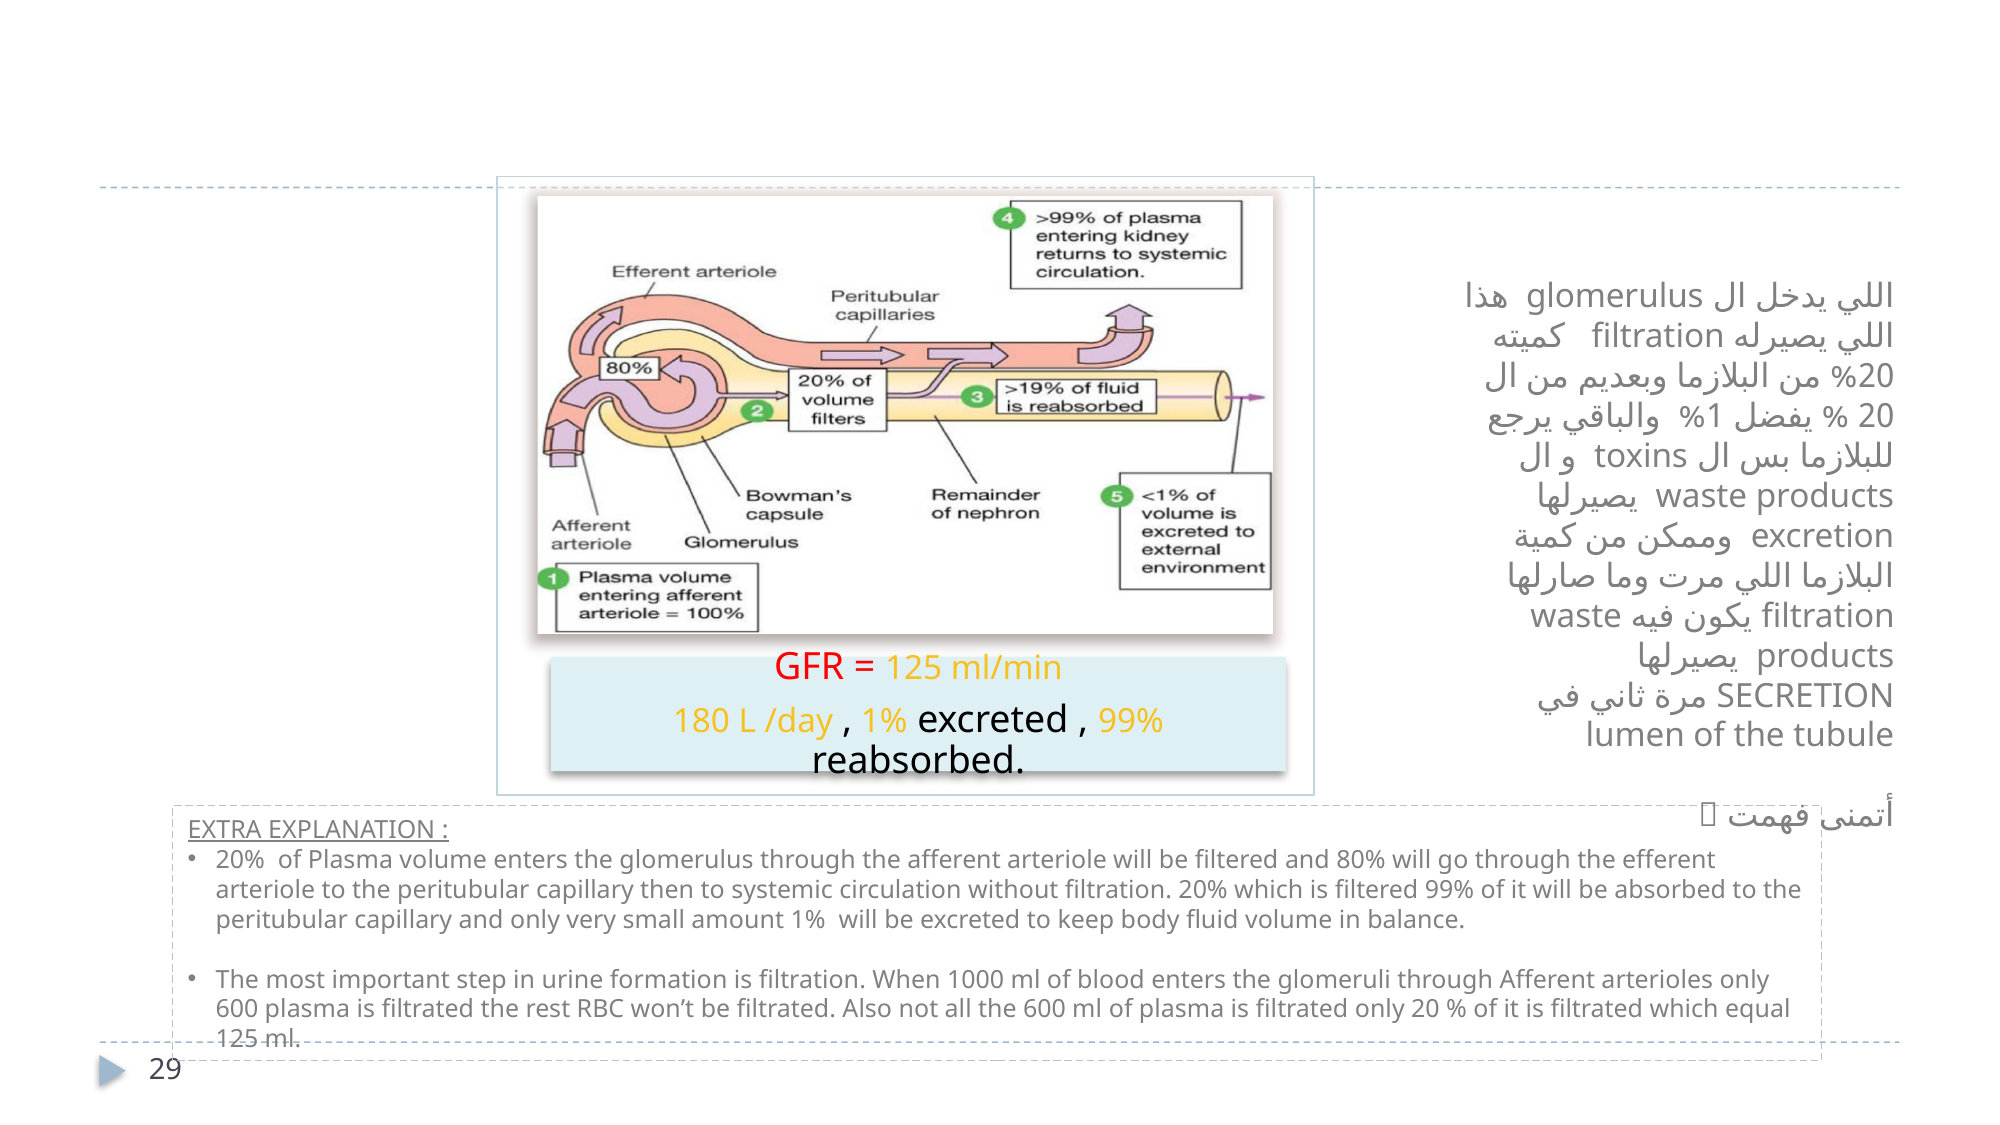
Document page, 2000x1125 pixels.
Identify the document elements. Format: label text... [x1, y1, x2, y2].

text_box اللي يدخل ال glomerulus هذا اللي يصيرله filtration كميته 20% من البلازما وبعديم من ال 20 % يفضل 1% والباقي يرجع للبلازما بس ال toxins و ال waste products يصيرلها excretion وممكن من كمية البلازما اللي مرت وما صارلها filtration يكون فيه waste products يصيرلها SECRETION مرة ثاني في lumen of the tubule أتمنى فهمت  [1436, 267, 1910, 841]
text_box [137, 148, 1674, 823]
text_box EXTRA EXPLANATION : 20% of Plasma volume enters the glomerulus through the afferent arteriole will be filtered and 80% will go through the efferent arteriole to the peritubular capillary then to systemic circulation without filtration. 20% which is filtered 99% of it will be absorbed to the peritubular capillary and only very small amount 1% will be excreted to keep body fluid volume in balance. The most important step in urine formation is filtration. When 1000 ml of blood enters the glomeruli through Afferent arterioles only 600 plasma is filtrated the rest RBC won’t be filtrated. Also not all the 600 ml of plasma is filtrated only 20 % of it is filtrated which equal 125 ml. [172, 835, 1822, 1061]
slide_number 29 [133, 1042, 568, 1103]
